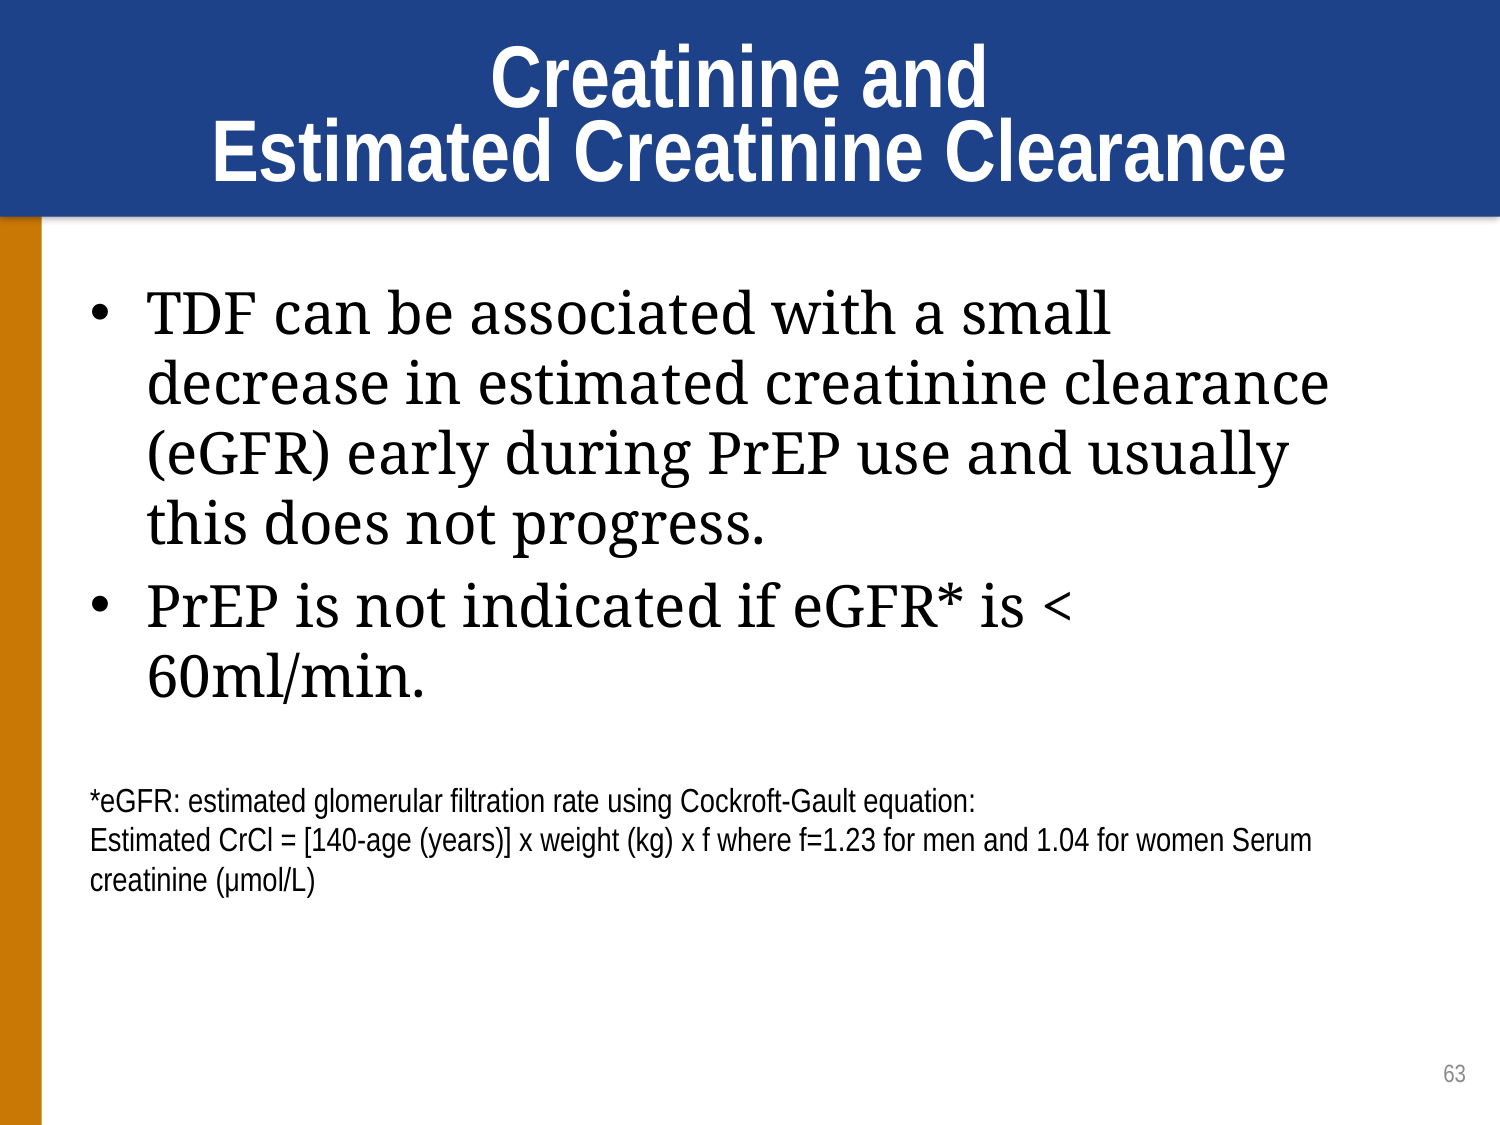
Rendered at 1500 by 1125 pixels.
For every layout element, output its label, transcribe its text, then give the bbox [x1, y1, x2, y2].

text_box TDF can be associated with a small decrease in estimated creatinine clearance (eGFR) early during PrEP use and usually this does not progress. PrEP is not indicated if eGFR* is < 60ml/min. *eGFR: estimated glomerular filtration rate using Cockroft-Gault equation: Estimated CrCl = [140-age (years)] x weight (kg) x f where f=1.23 for men and 1.04 for women Serum creatinine (μmol/L) [74, 268, 1374, 976]
title Creatinine and Estimated Creatinine Clearance [75, 52, 1425, 193]
text_box 63 [1131, 1042, 1482, 1103]
